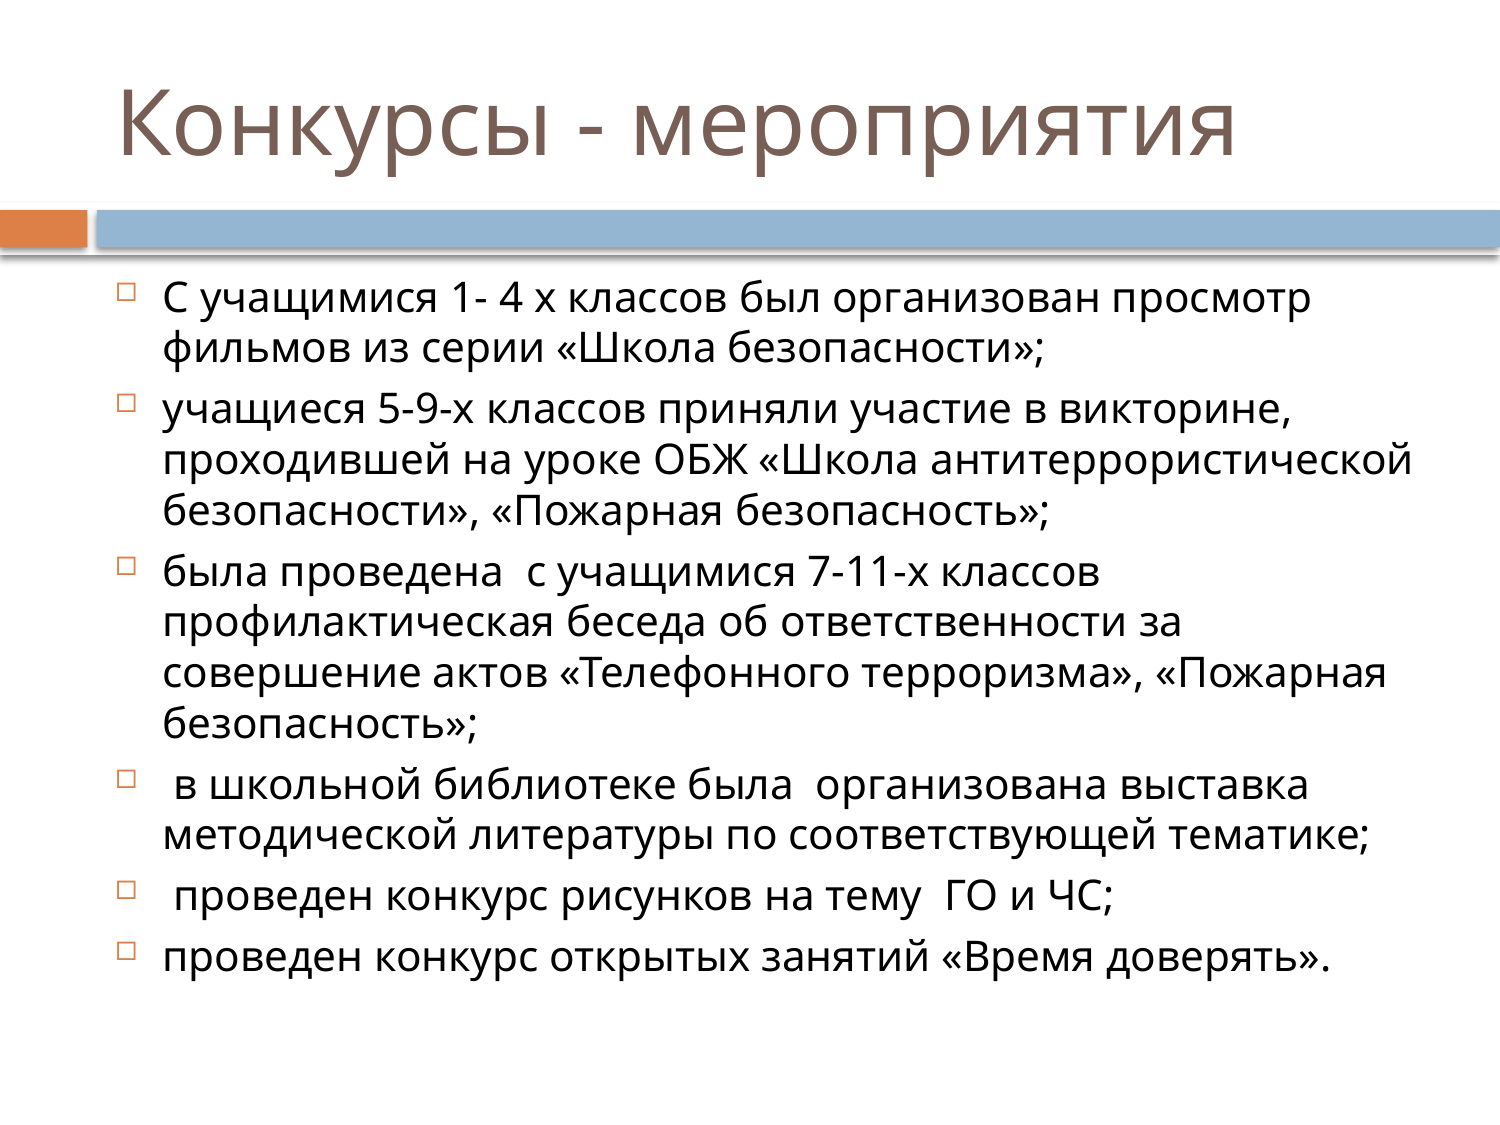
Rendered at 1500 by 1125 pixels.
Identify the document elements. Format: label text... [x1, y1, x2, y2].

title Конкурсы - мероприятия [100, 37, 1438, 200]
list С учащимися 1- 4 х классов был организован просмотр фильмов из серии «Школа безопасности»; учащиеся 5-9-х классов приняли участие в викторине, проходившей на уроке ОБЖ «Школа антитеррористической безопасности», «Пожарная безопасность»; была проведена с учащимися 7-11-х классов профилактическая беседа об ответственности за совершение актов «Телефонного терроризма», «Пожарная безопасность»; в школьной библиотеке была организована выставка методической литературы по соответствующей тематике; проведен конкурс рисунков на тему ГО и ЧС; проведен конкурс открытых занятий «Время доверять». [100, 262, 1438, 1000]
